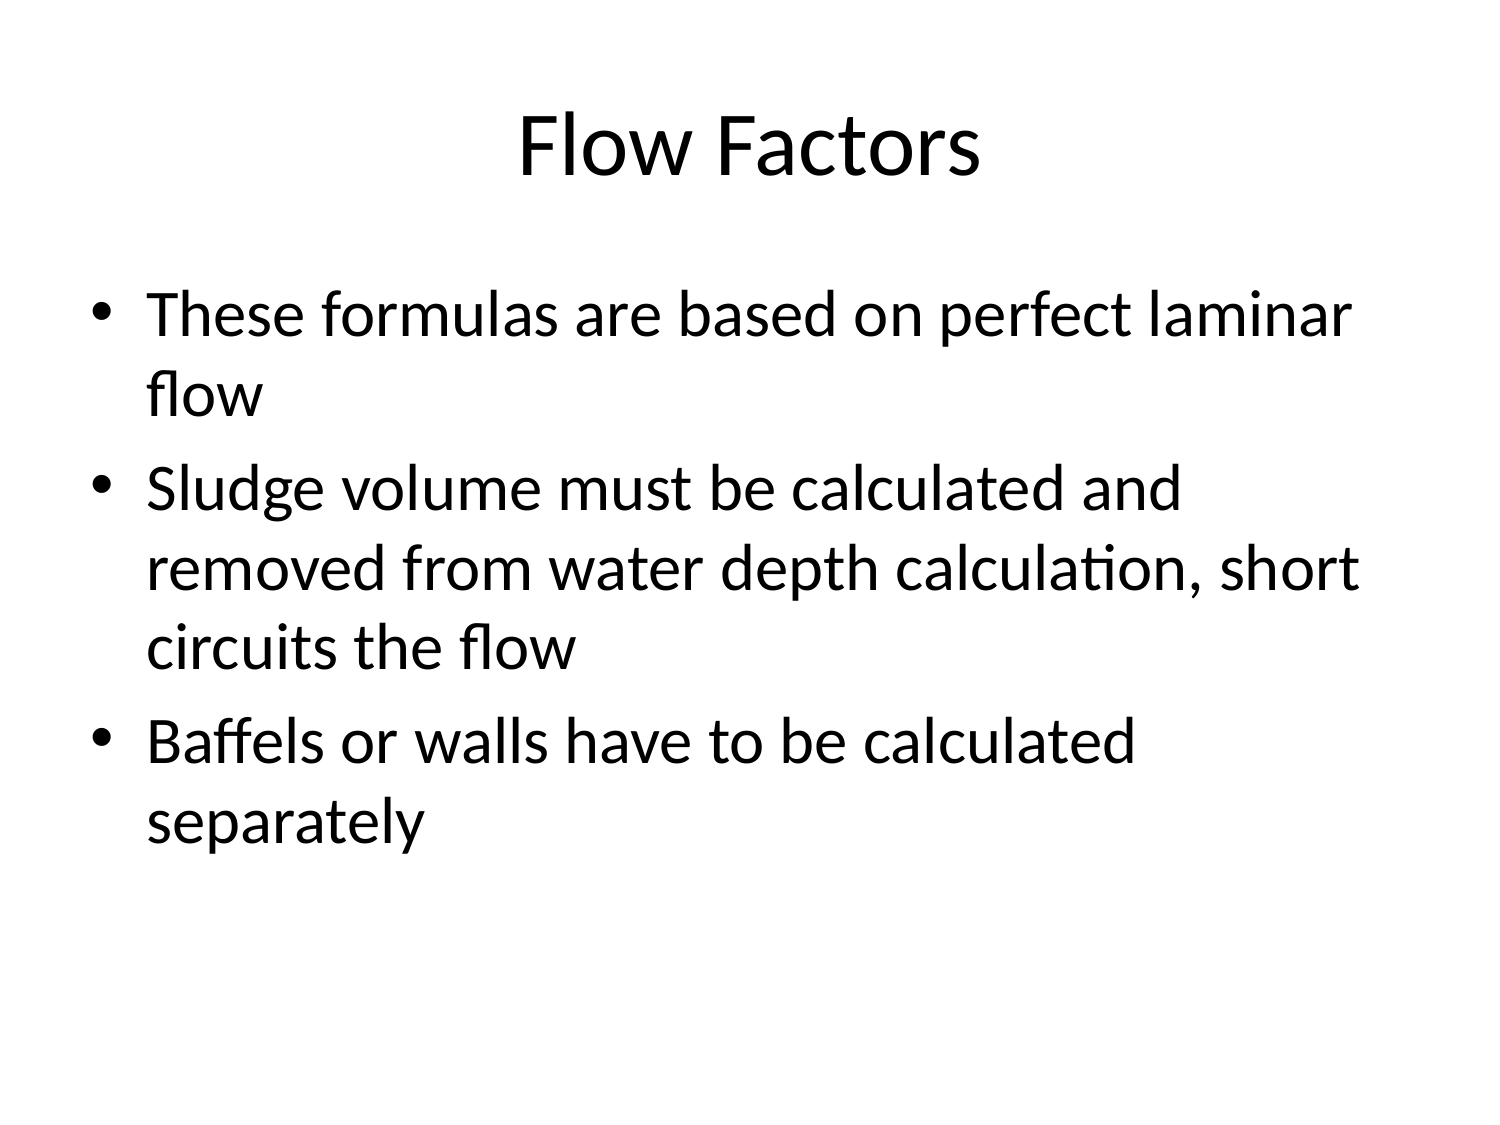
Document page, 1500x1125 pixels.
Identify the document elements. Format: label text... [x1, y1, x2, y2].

title Flow Factors [75, 45, 1425, 233]
list These formulas are based on perfect laminar flow Sludge volume must be calculated and removed from water depth calculation, short circuits the flow Baffels or walls have to be calculated separately [75, 262, 1425, 1005]
